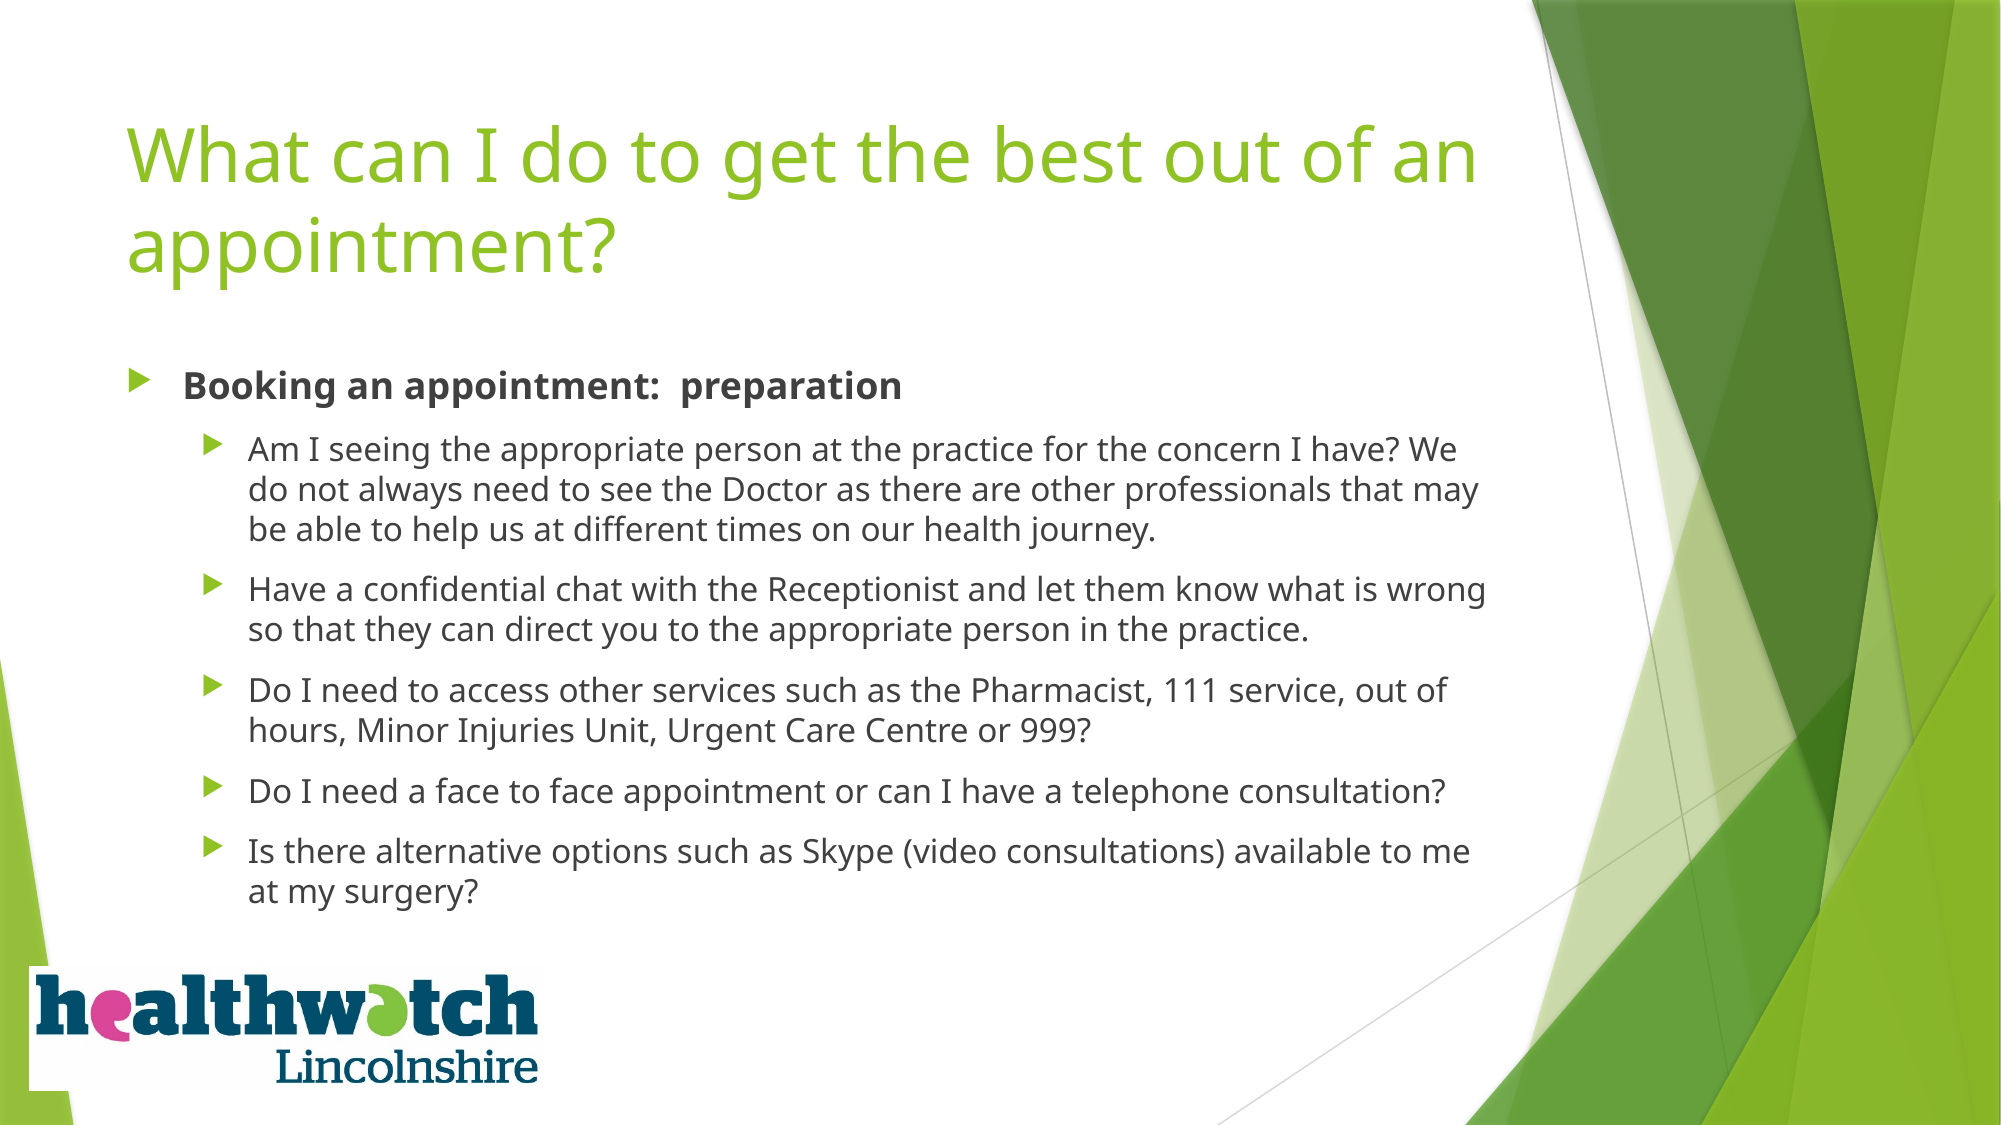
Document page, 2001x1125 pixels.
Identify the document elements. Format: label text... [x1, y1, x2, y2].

list Booking an appointment: preparation Am I seeing the appropriate person at the practice for the concern I have? We do not always need to see the Doctor as there are other professionals that may be able to help us at different times on our health journey. Have a confidential chat with the Receptionist and let them know what is wrong so that they can direct you to the appropriate person in the practice. Do I need to access other services such as the Pharmacist, 111 service, out of hours, Minor Injuries Unit, Urgent Care Centre or 999? Do I need a face to face appointment or can I have a telephone consultation? Is there alternative options such as Skype (video consultations) available to me at my surgery? [111, 354, 1522, 992]
title What can I do to get the best out of an appointment? [111, 99, 1522, 317]
picture [29, 966, 545, 1092]
